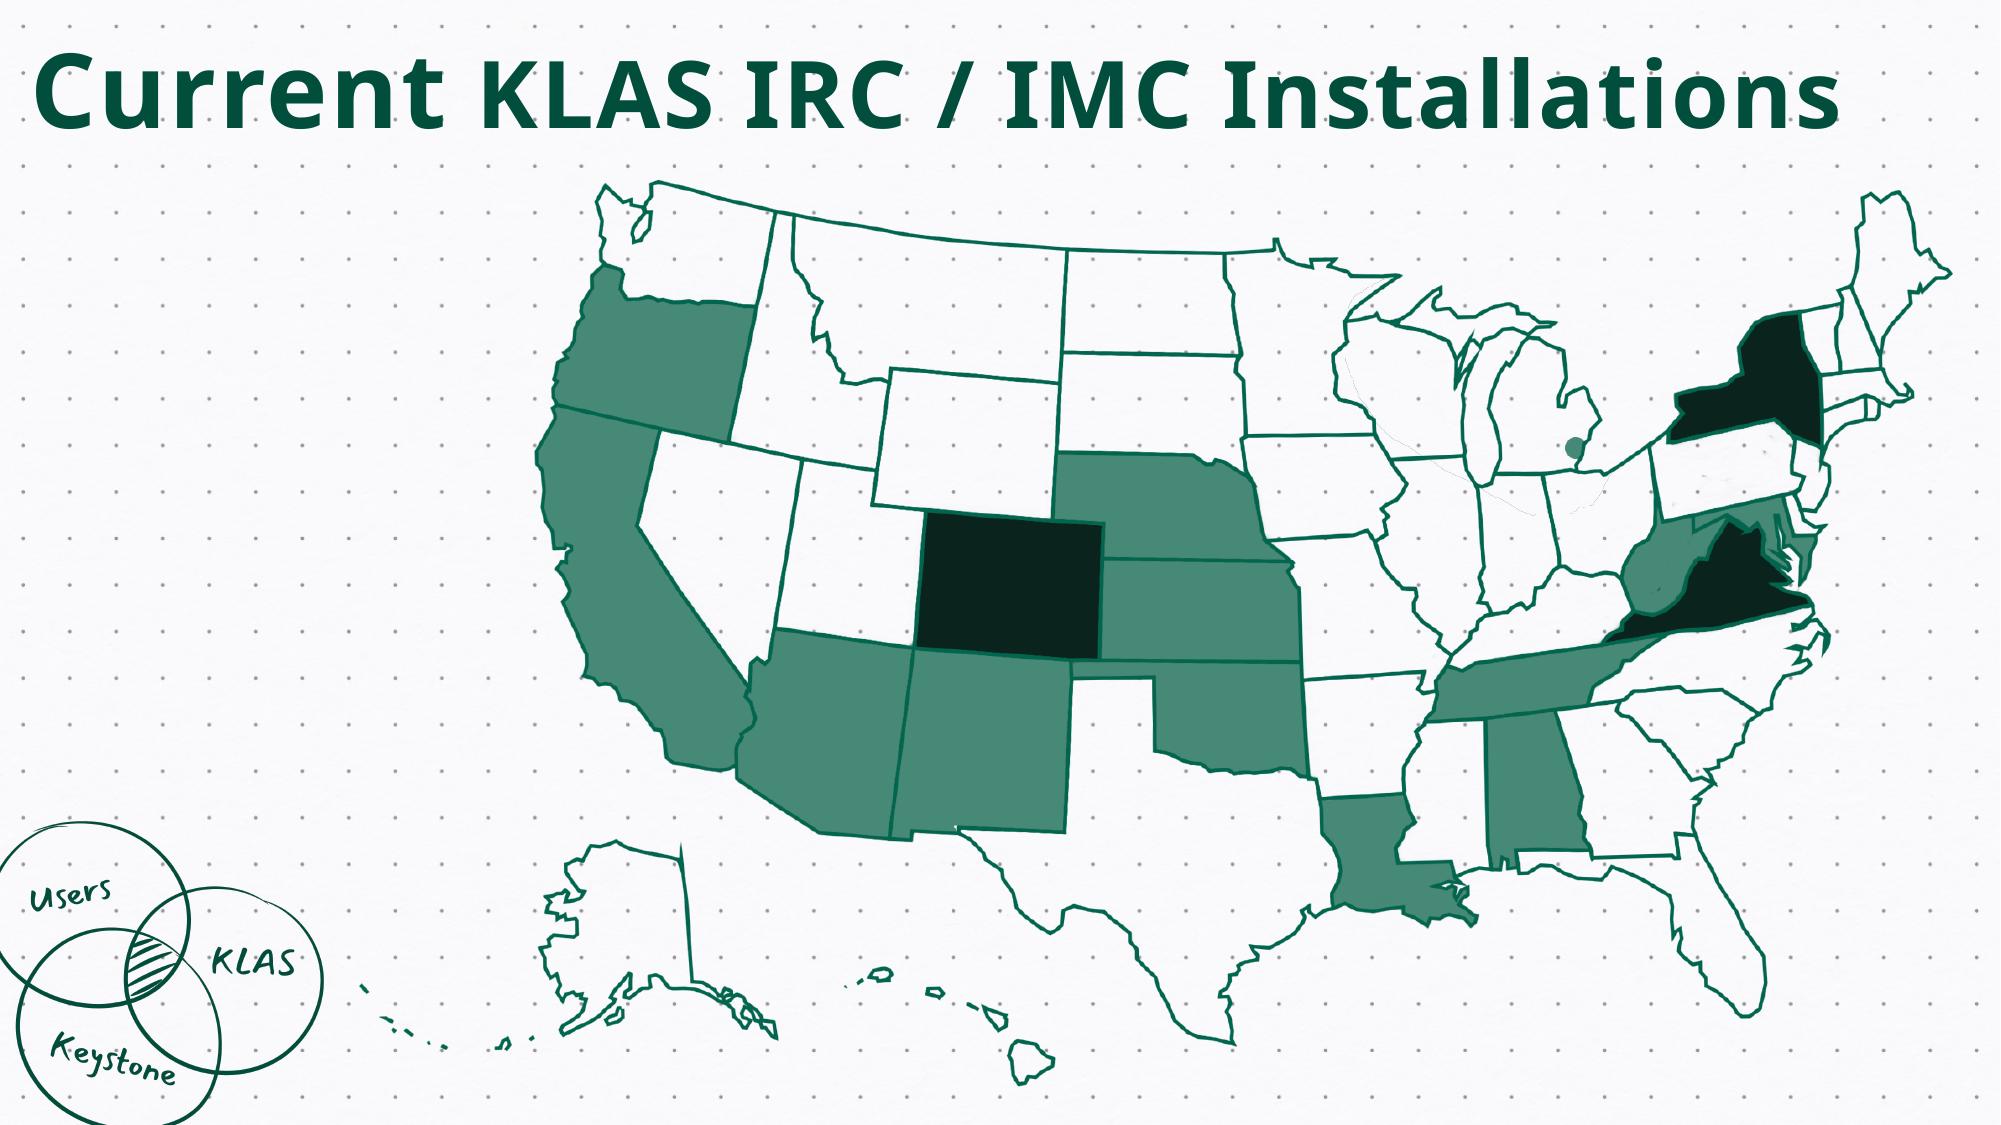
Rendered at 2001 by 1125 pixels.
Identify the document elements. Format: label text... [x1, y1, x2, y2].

title Current KLAS IRC / IMC Installations [14, 0, 1912, 205]
picture [0, 0, 2000, 1125]
